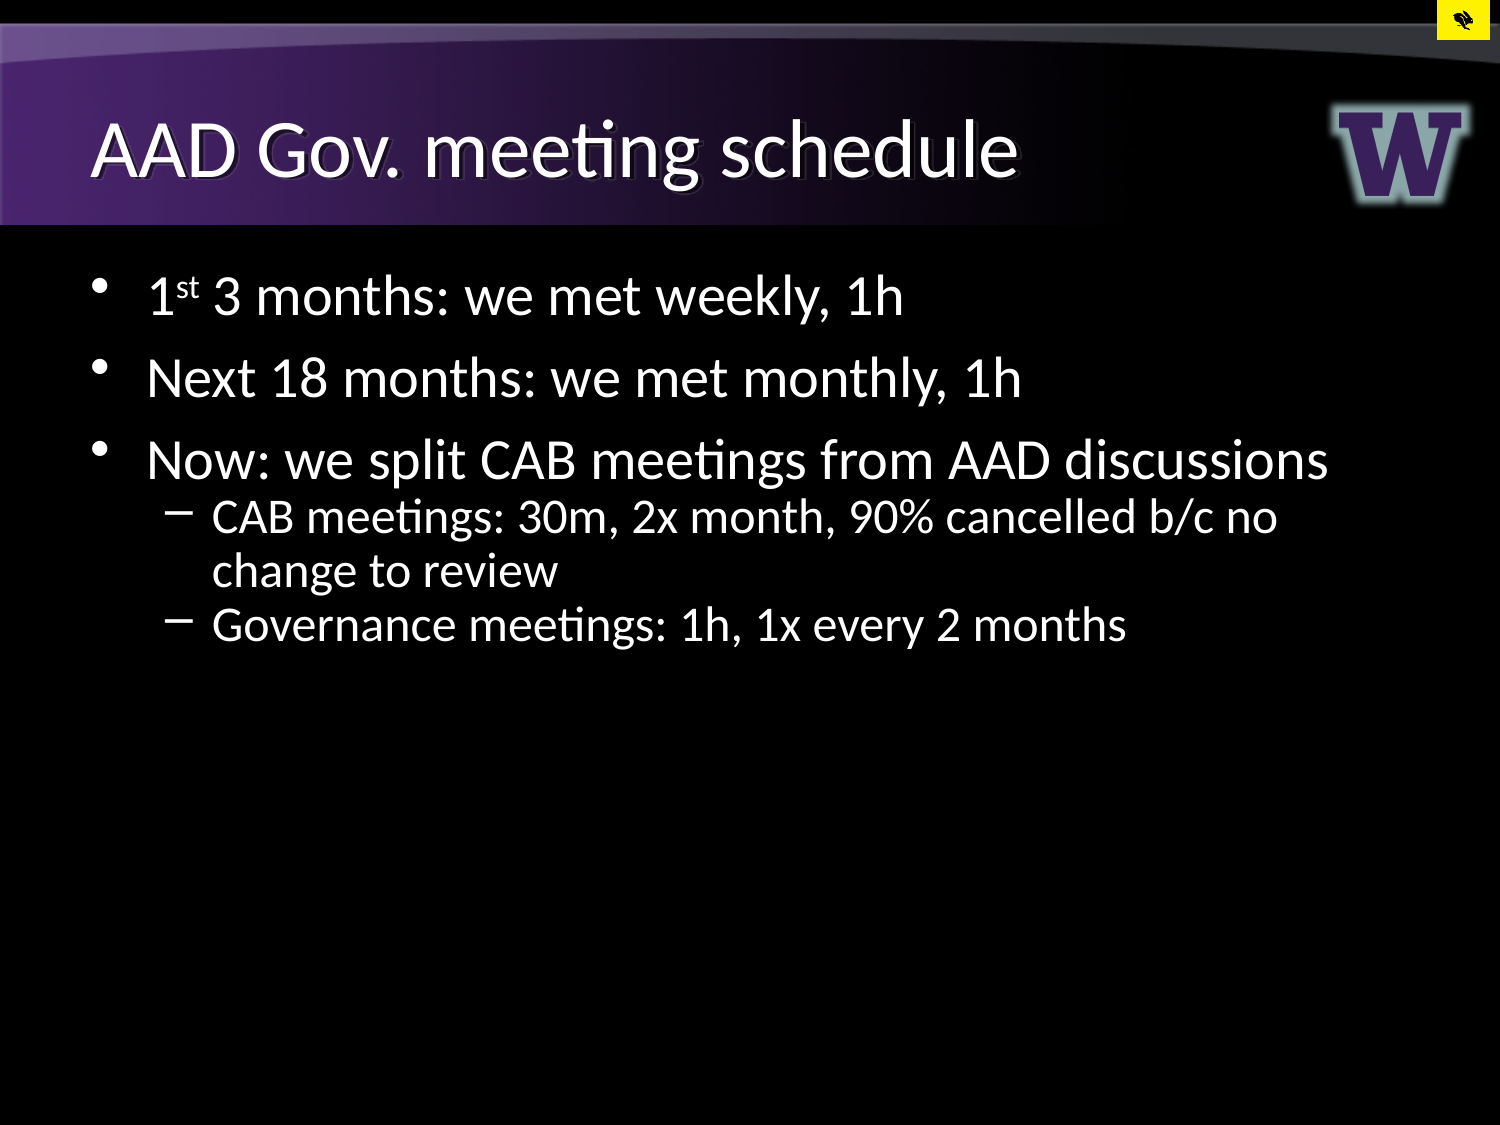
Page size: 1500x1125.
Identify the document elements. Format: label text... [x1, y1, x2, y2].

list 1st 3 months: we met weekly, 1h Next 18 months: we met monthly, 1h Now: we split CAB meetings from AAD discussions CAB meetings: 30m, 2x month, 90% cancelled b/c no change to review Governance meetings: 1h, 1x every 2 months [74, 249, 1426, 1088]
picture [0, 0, 1500, 225]
title AAD Gov. meeting schedule [74, 74, 1326, 213]
